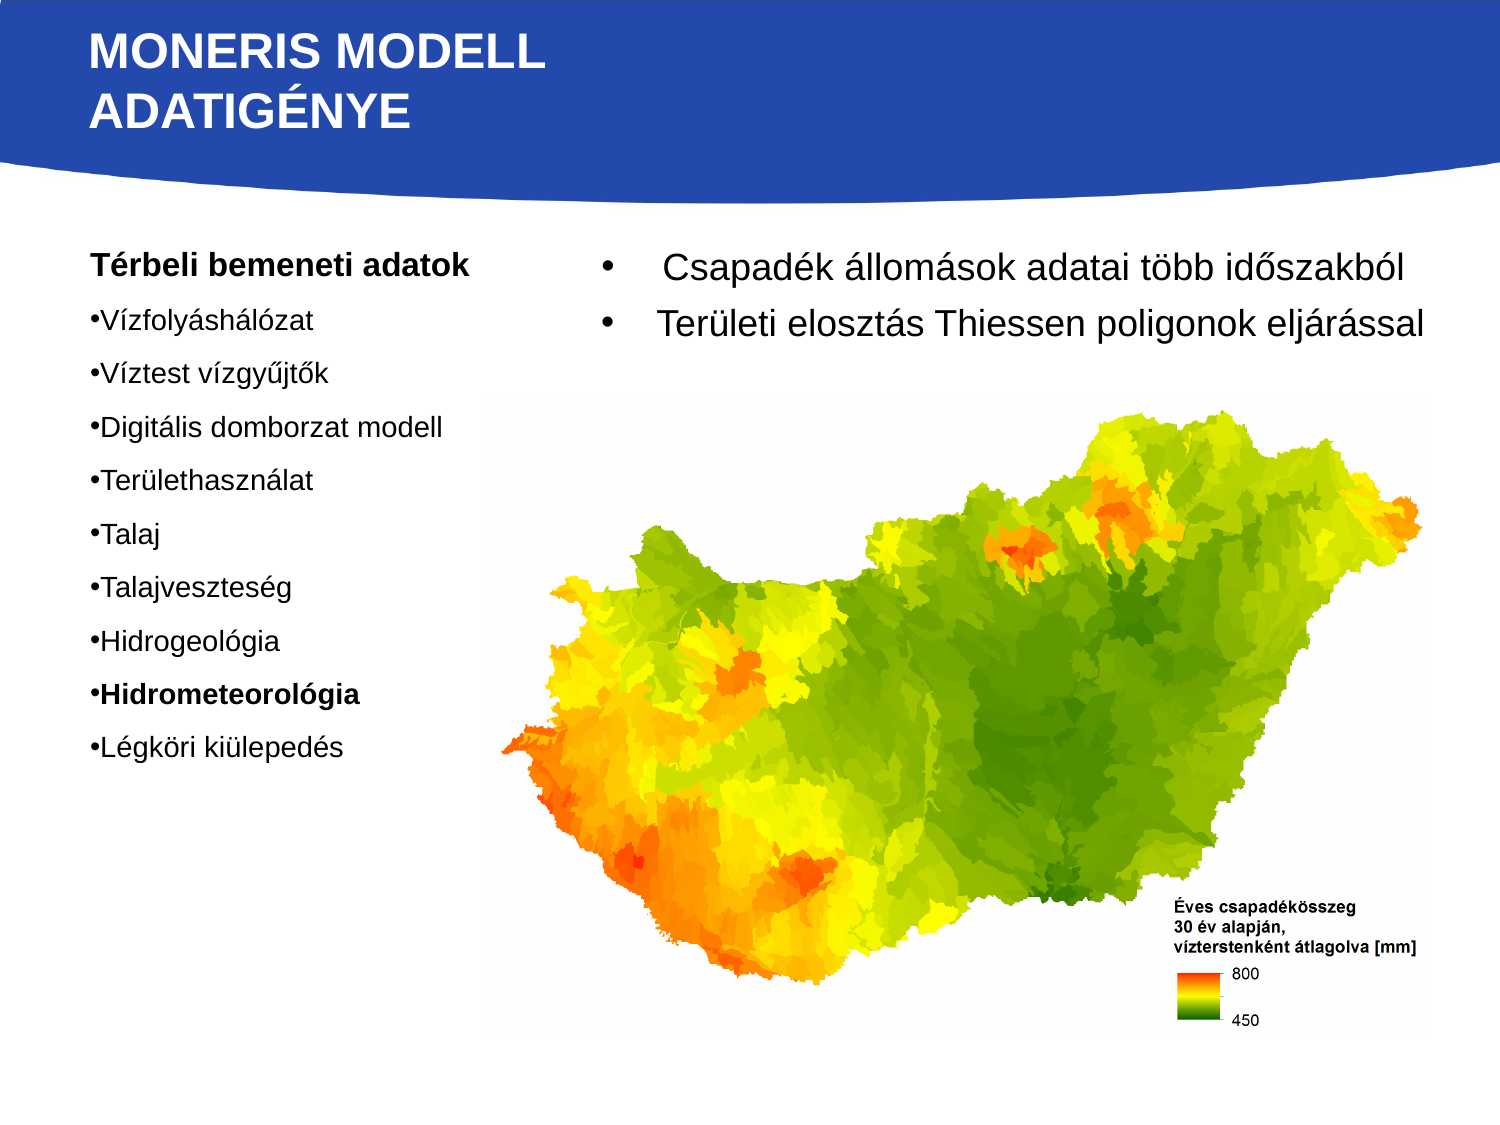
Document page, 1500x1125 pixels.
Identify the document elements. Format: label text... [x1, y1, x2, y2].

text_box Területi elosztás Thiessen poligonok eljárással [586, 291, 1471, 352]
list Csapadék állomások adatai több időszakból [586, 235, 1425, 291]
title MONERIS modell ADATIGÉNYE [73, 7, 798, 149]
picture [0, 0, 1500, 1125]
list Térbeli bemeneti adatok Vízfolyáshálózat Víztest vízgyűjtők Digitális domborzat modell Területhasználat Talaj Talajveszteség Hidrogeológia Hidrometeorológia Légköri kiülepedés [75, 235, 569, 1005]
